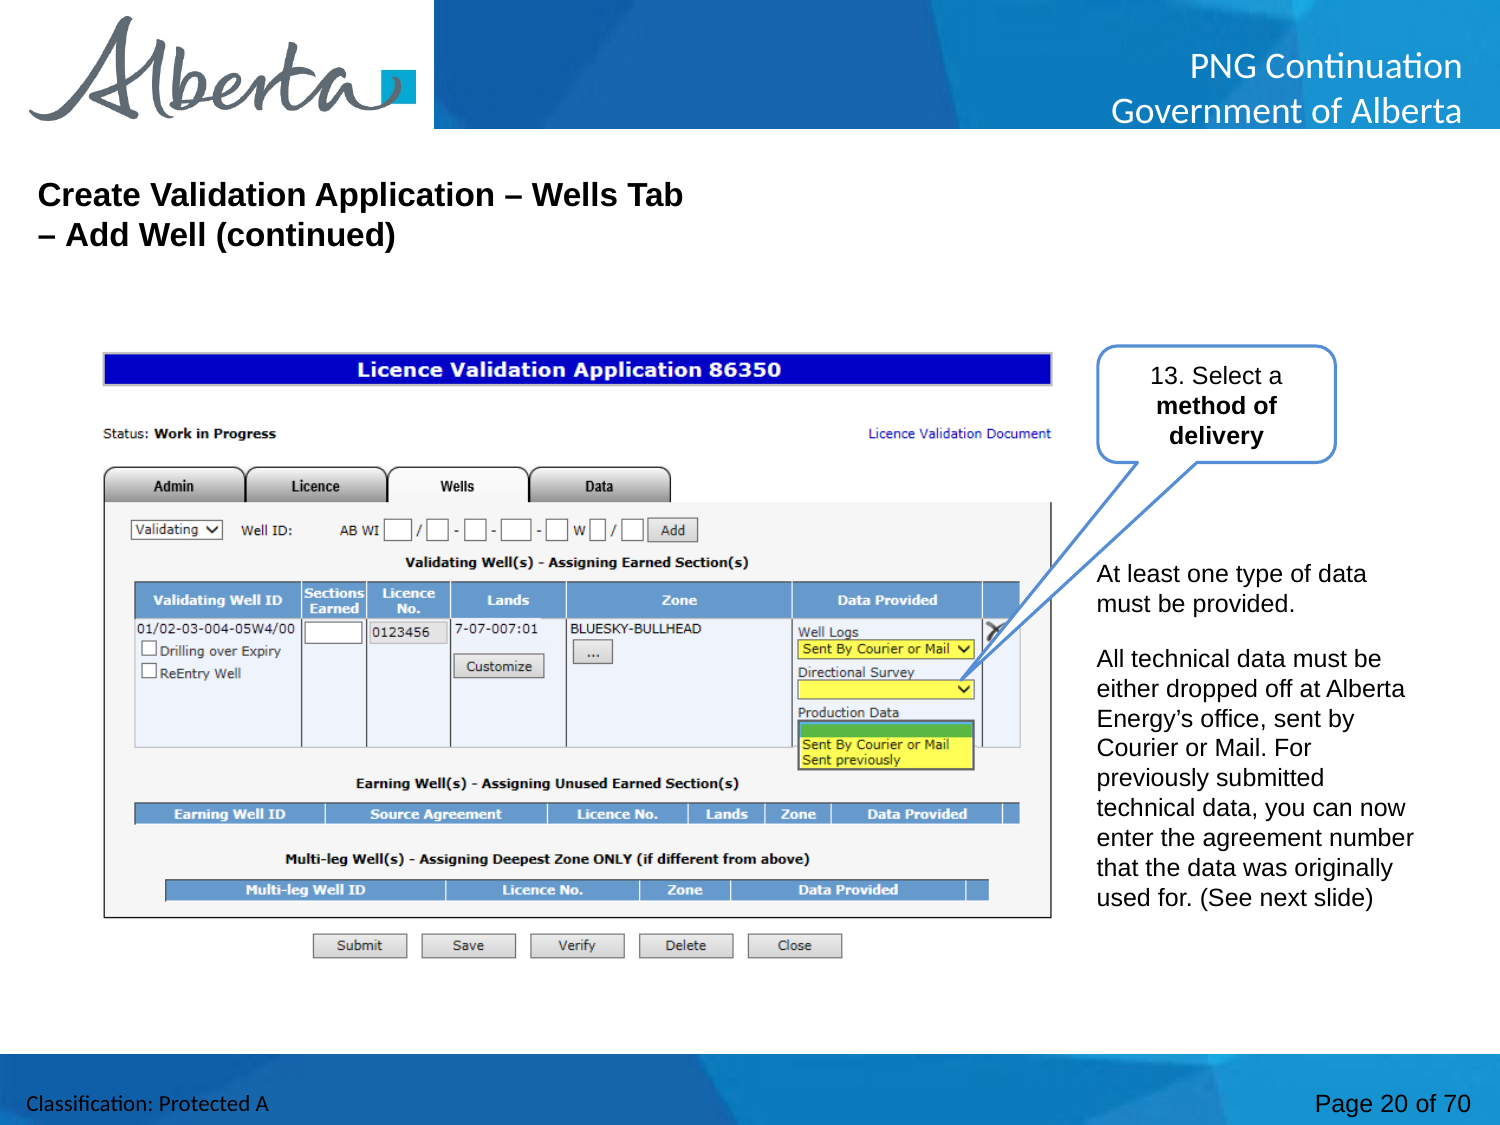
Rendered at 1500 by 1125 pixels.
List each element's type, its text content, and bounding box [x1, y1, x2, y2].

title Create Validation Application – Wells Tab – Add Well (continued) [37, 173, 1320, 295]
text_box 13. Select a method of delivery [1058, 343, 1338, 594]
picture [29, 16, 416, 121]
picture [99, 345, 1054, 962]
picture [434, 0, 1500, 129]
text_box At least one type of data must be provided. All technical data must be either dropped off at Alberta Energy’s office, sent by Courier or Mail. For previously submitted technical data, you can now enter the agreement number that the data was originally used for. (See next slide) [1081, 549, 1437, 919]
picture [0, 1054, 1500, 1125]
